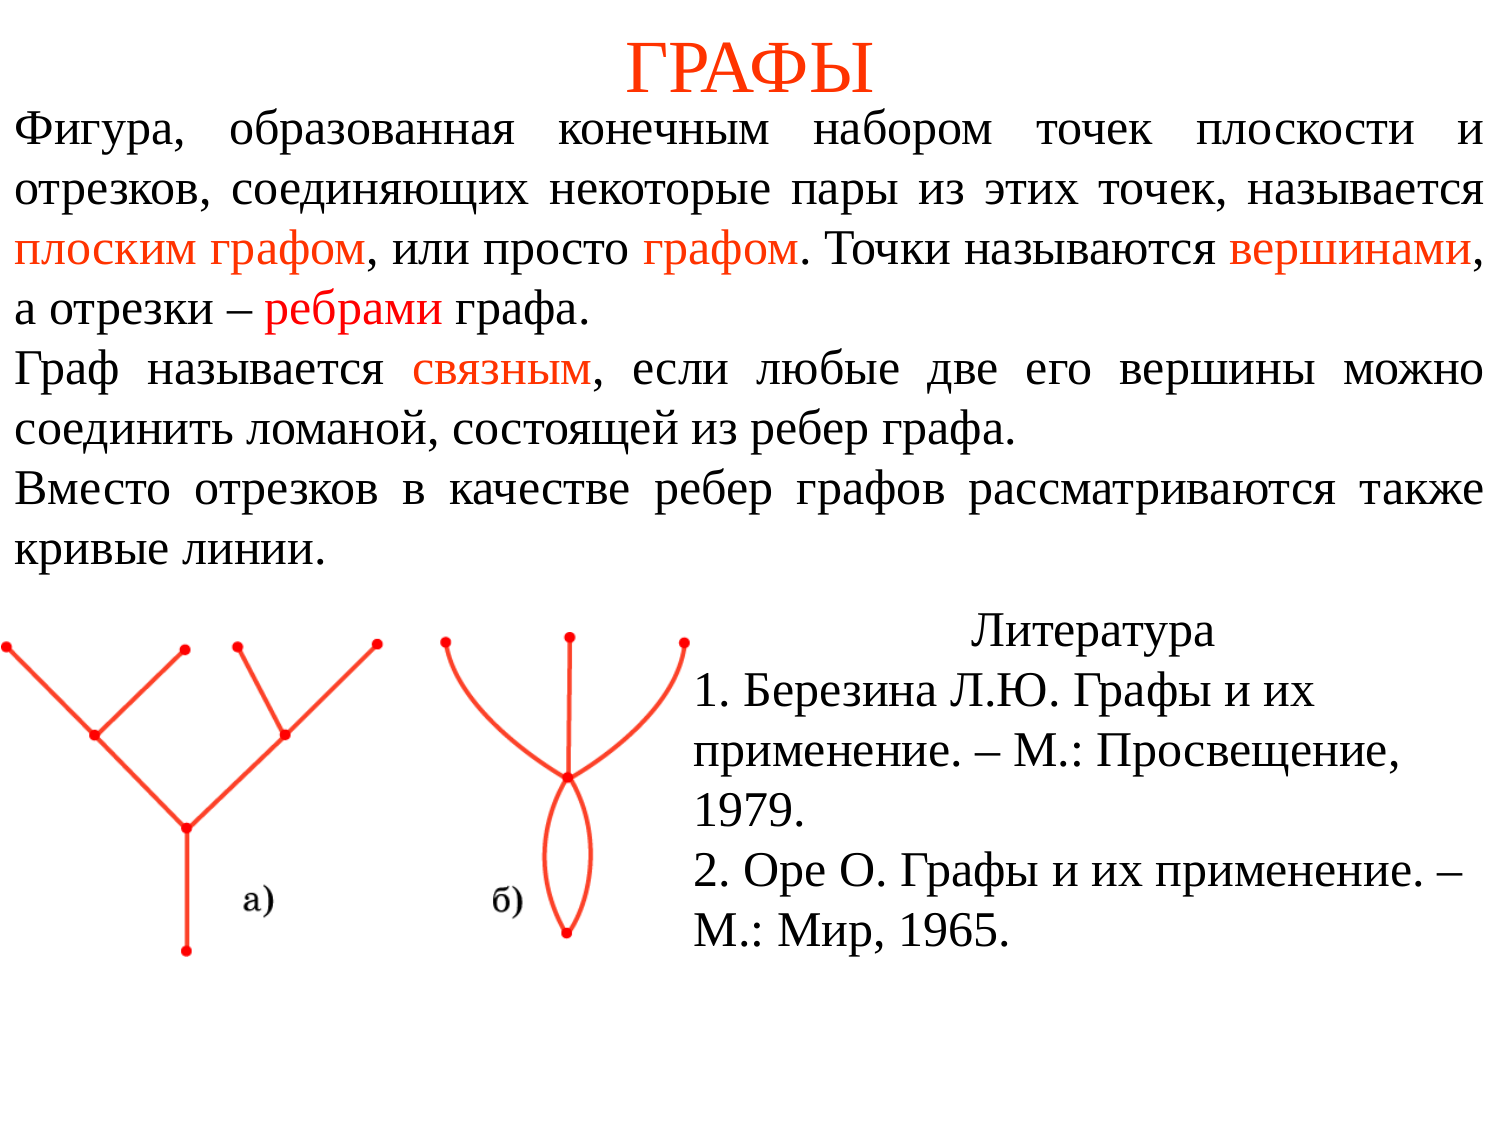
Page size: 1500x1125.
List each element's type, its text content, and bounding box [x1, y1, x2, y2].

text_box Фигура, образованная конечным набором точек плоскости и отрезков, соединяющих некоторые пары из этих точек, называется плоским графом, или просто графом. Точки называются вершинами, а отрезки – ребрами графа. Граф называется связным, если любые две его вершины можно соединить ломаной, состоящей из ребер графа. Вместо отрезков в качестве ребер графов рассматриваются также кривые линии. [0, 87, 1500, 583]
title ГРАФЫ [112, 24, 1388, 87]
picture [0, 632, 692, 957]
text_box Литература 1. Березина Л.Ю. Графы и их применение. – М.: Просвещение, 1979. 2. Оре О. Графы и их применение. – М.: Мир, 1965. [679, 589, 1500, 964]
